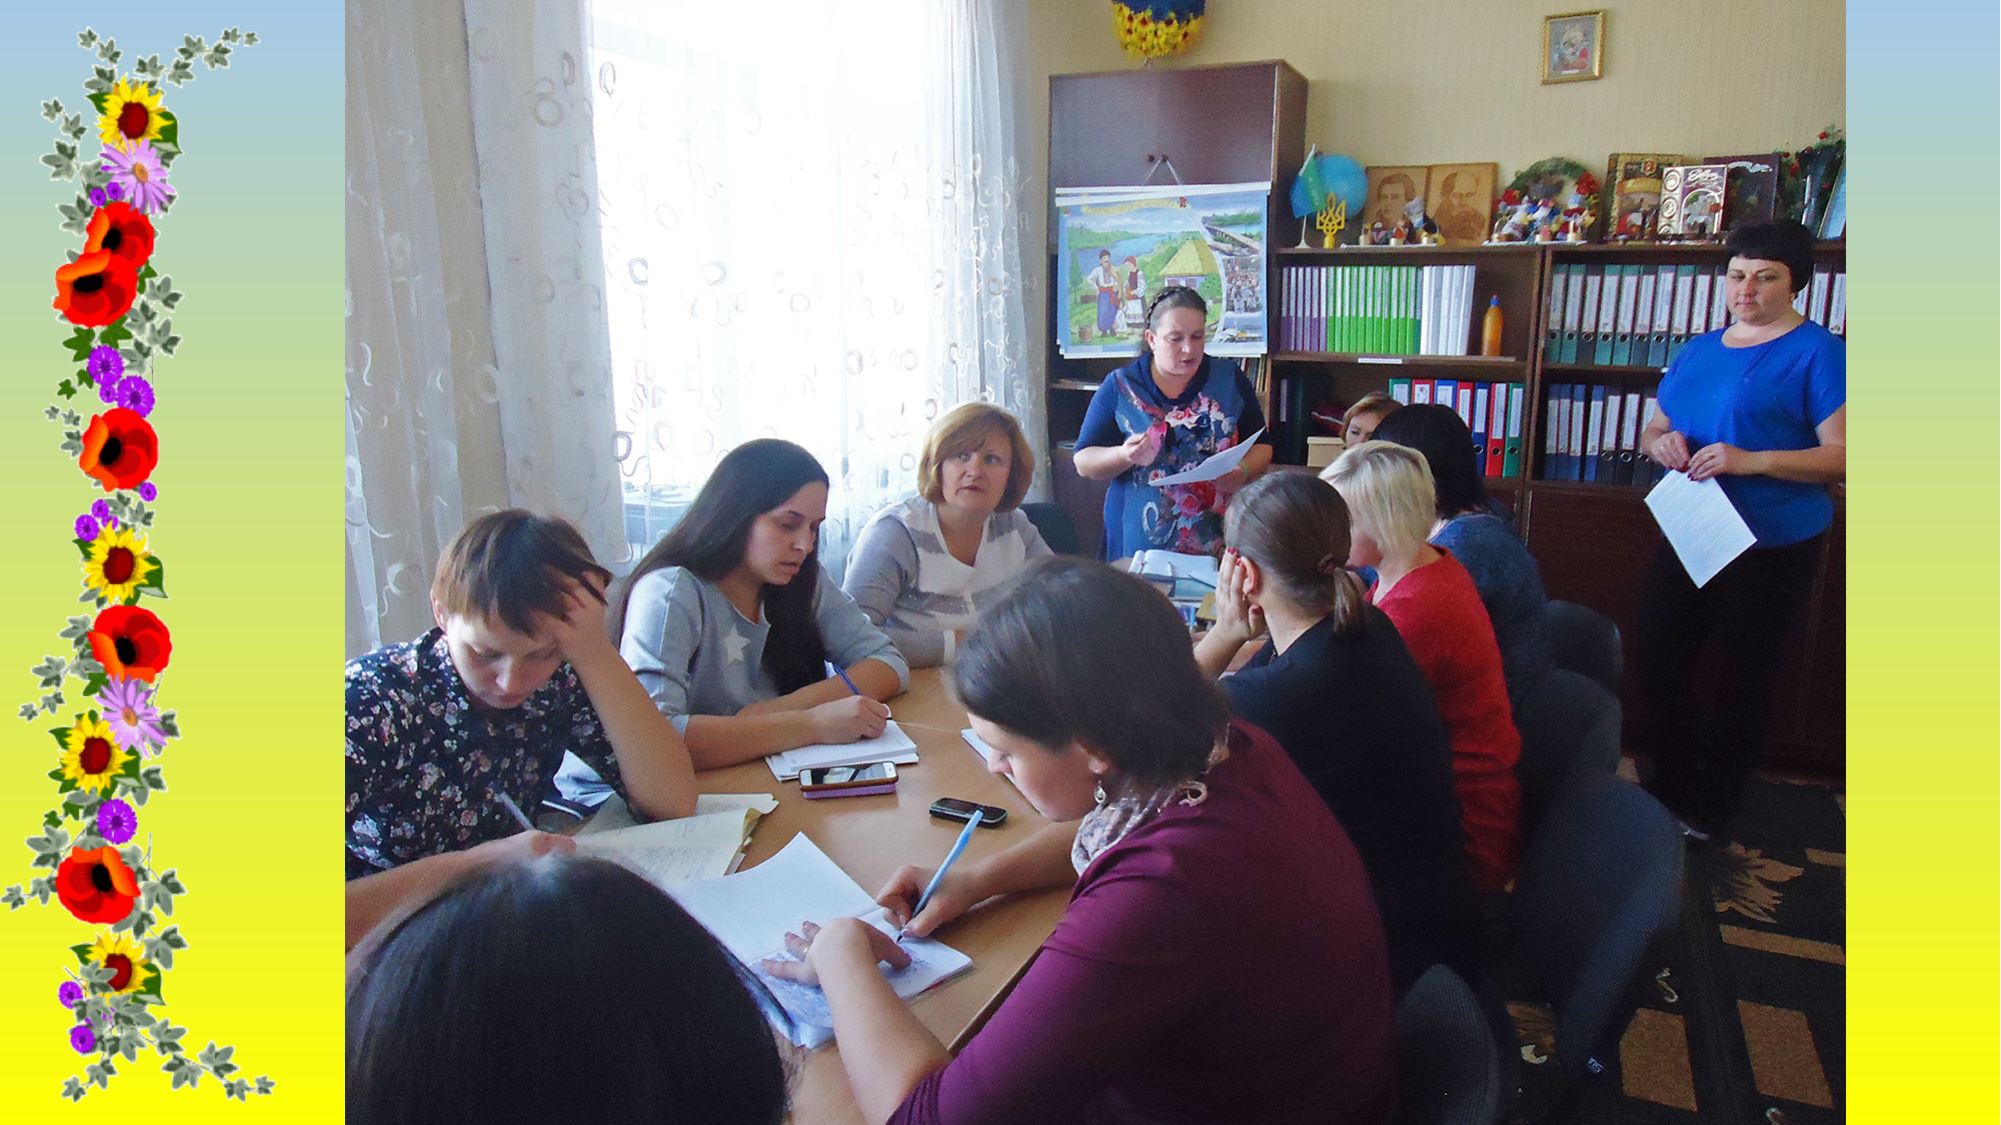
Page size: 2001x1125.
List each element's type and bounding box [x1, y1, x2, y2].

picture [1, 28, 275, 1102]
picture [345, 0, 1846, 1125]
